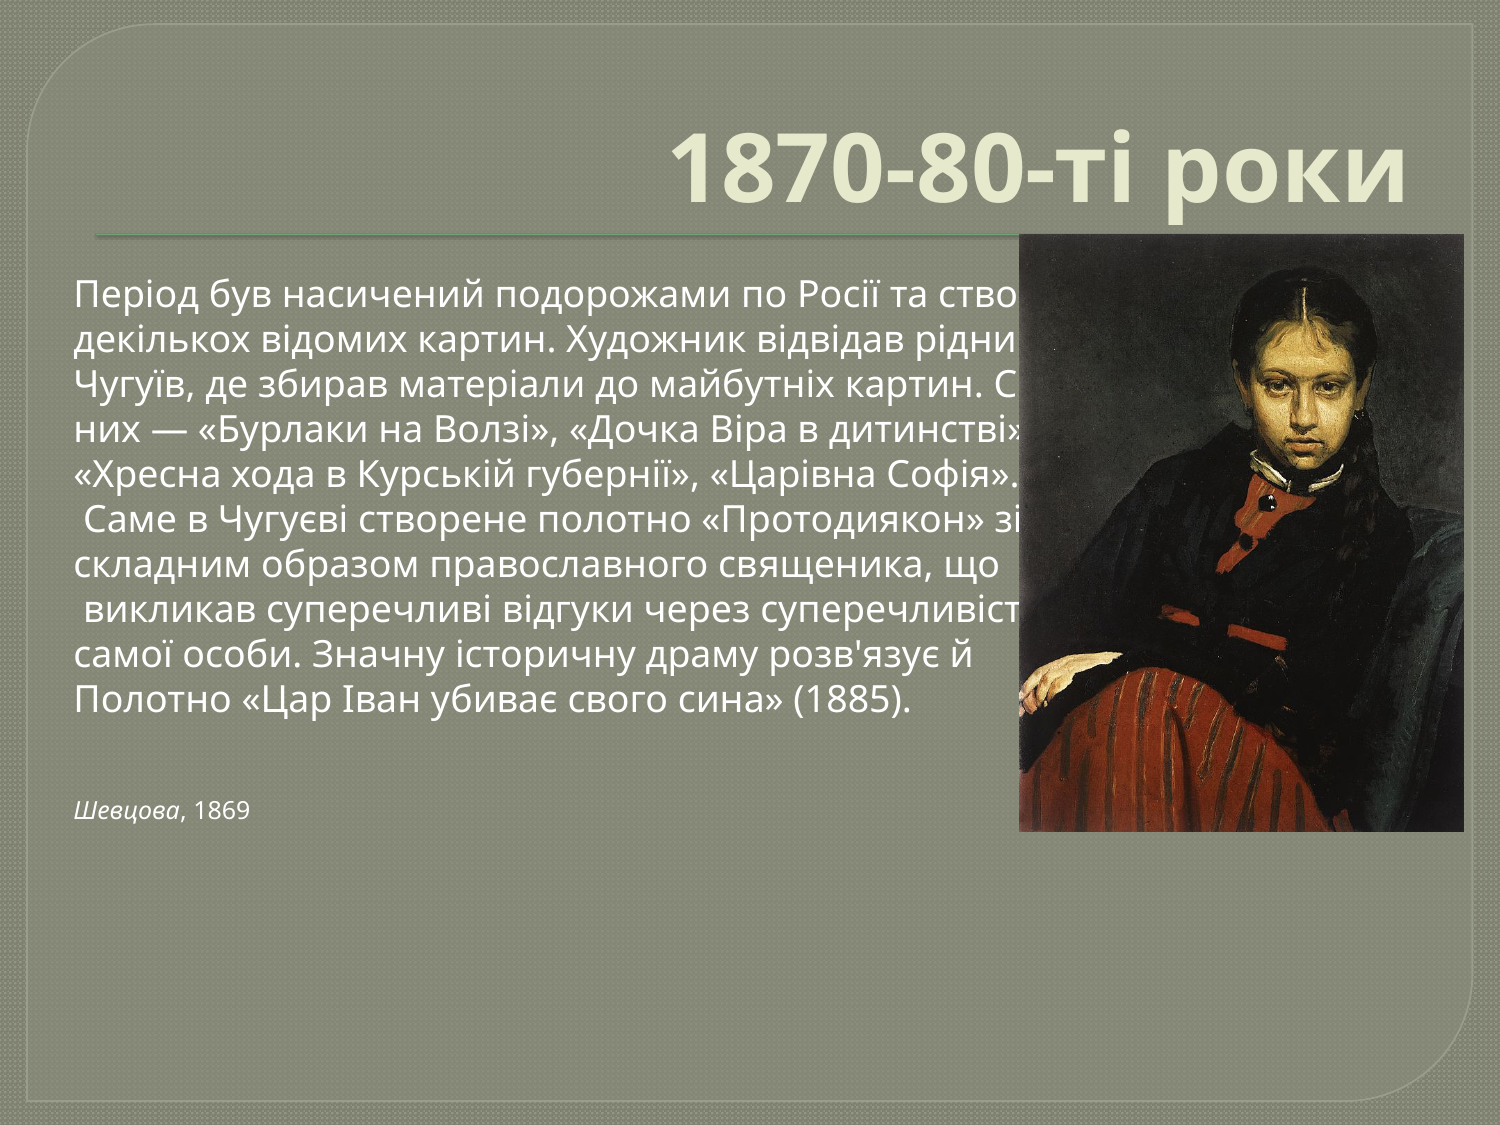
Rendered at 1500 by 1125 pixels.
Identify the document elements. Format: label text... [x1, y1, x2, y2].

list Період був насичений подорожами по Росії та створенням декількох відомих картин. Художник відвідав рідний Чугуїв, де збирав матеріали до майбутніх картин. Серед них — «Бурлаки на Волзі», «Дочка Віра в дитинстві», «Хресна хода в Курській губернії», «Царівна Софія». Саме в Чугуєві створене полотно «Протодиякон» зі складним образом православного священика, що викликав суперечливі відгуки через суперечливість самої особи. Значну історичну драму розв'язує й Полотно «Цар Іван убиває свого сина» (1885). Ілля Рєпін, Віра Шевцова, 1869 [58, 262, 1477, 1005]
picture [1019, 234, 1464, 833]
title 1870-80-ті роки [75, 41, 1425, 230]
